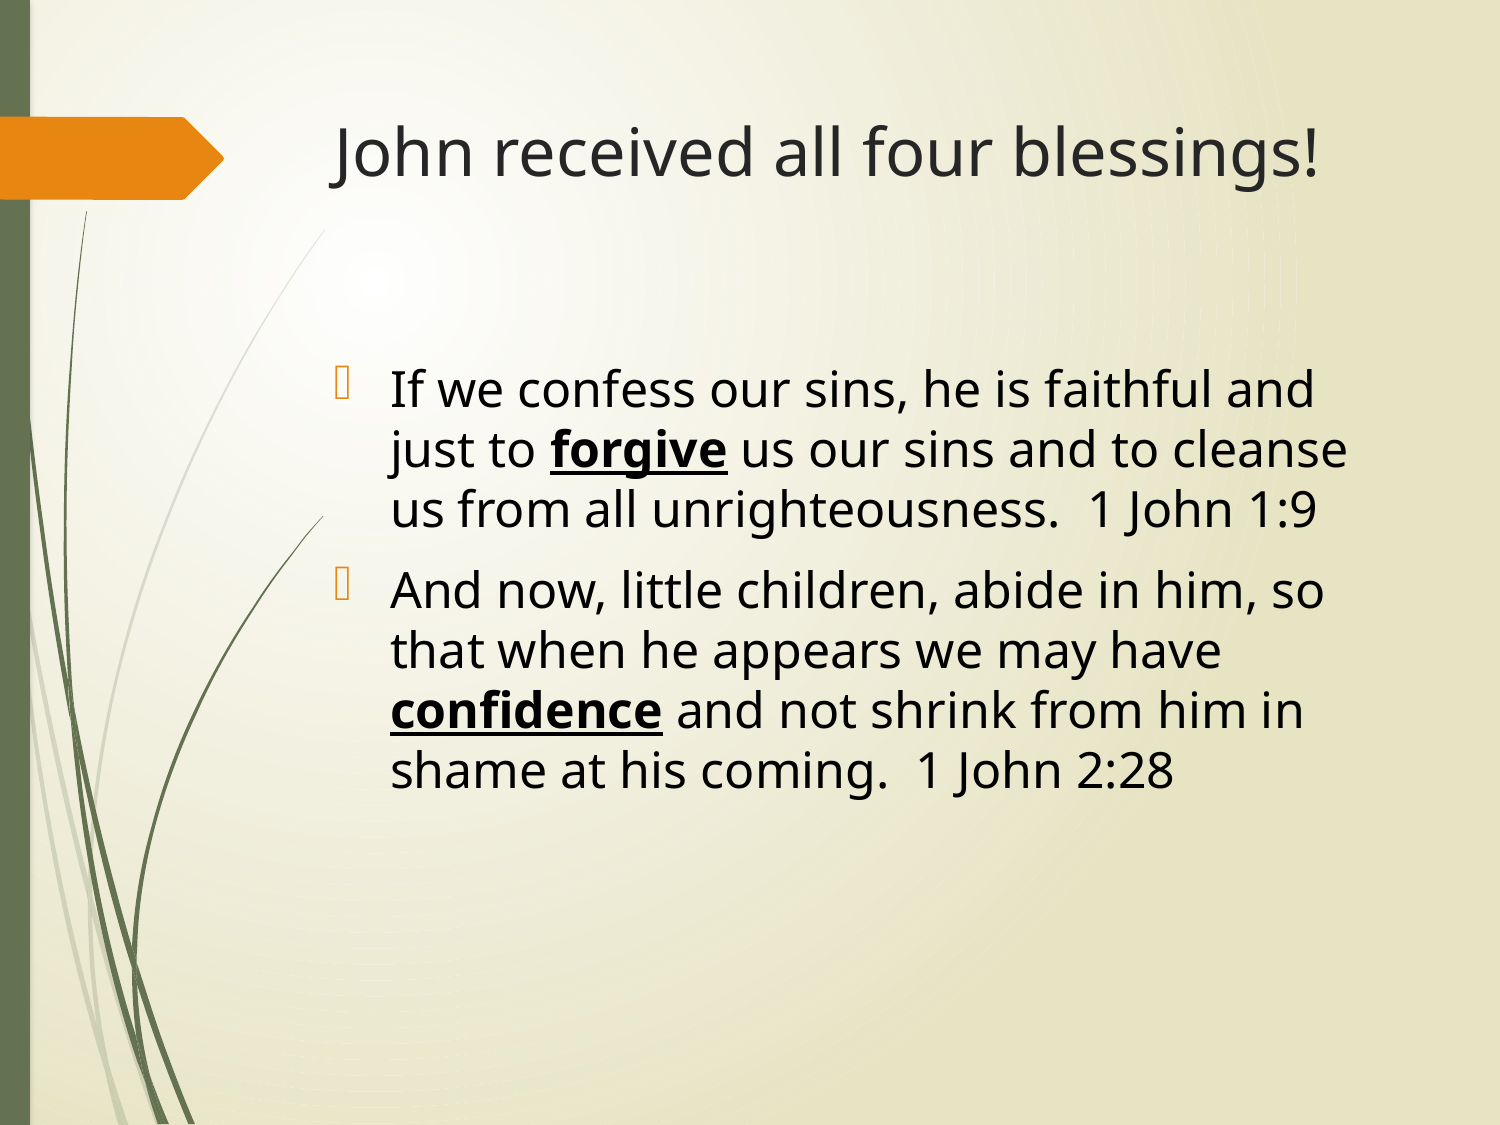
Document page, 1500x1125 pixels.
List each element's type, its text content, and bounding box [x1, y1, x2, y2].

title John received all four blessings! [319, 102, 1400, 313]
list If we confess our sins, he is faithful and just to forgive us our sins and to cleanse us from all unrighteousness. 1 John 1:9 And now, little children, abide in him, so that when he appears we may have confidence and not shrink from him in shame at his coming. 1 John 2:28 [318, 350, 1400, 970]
